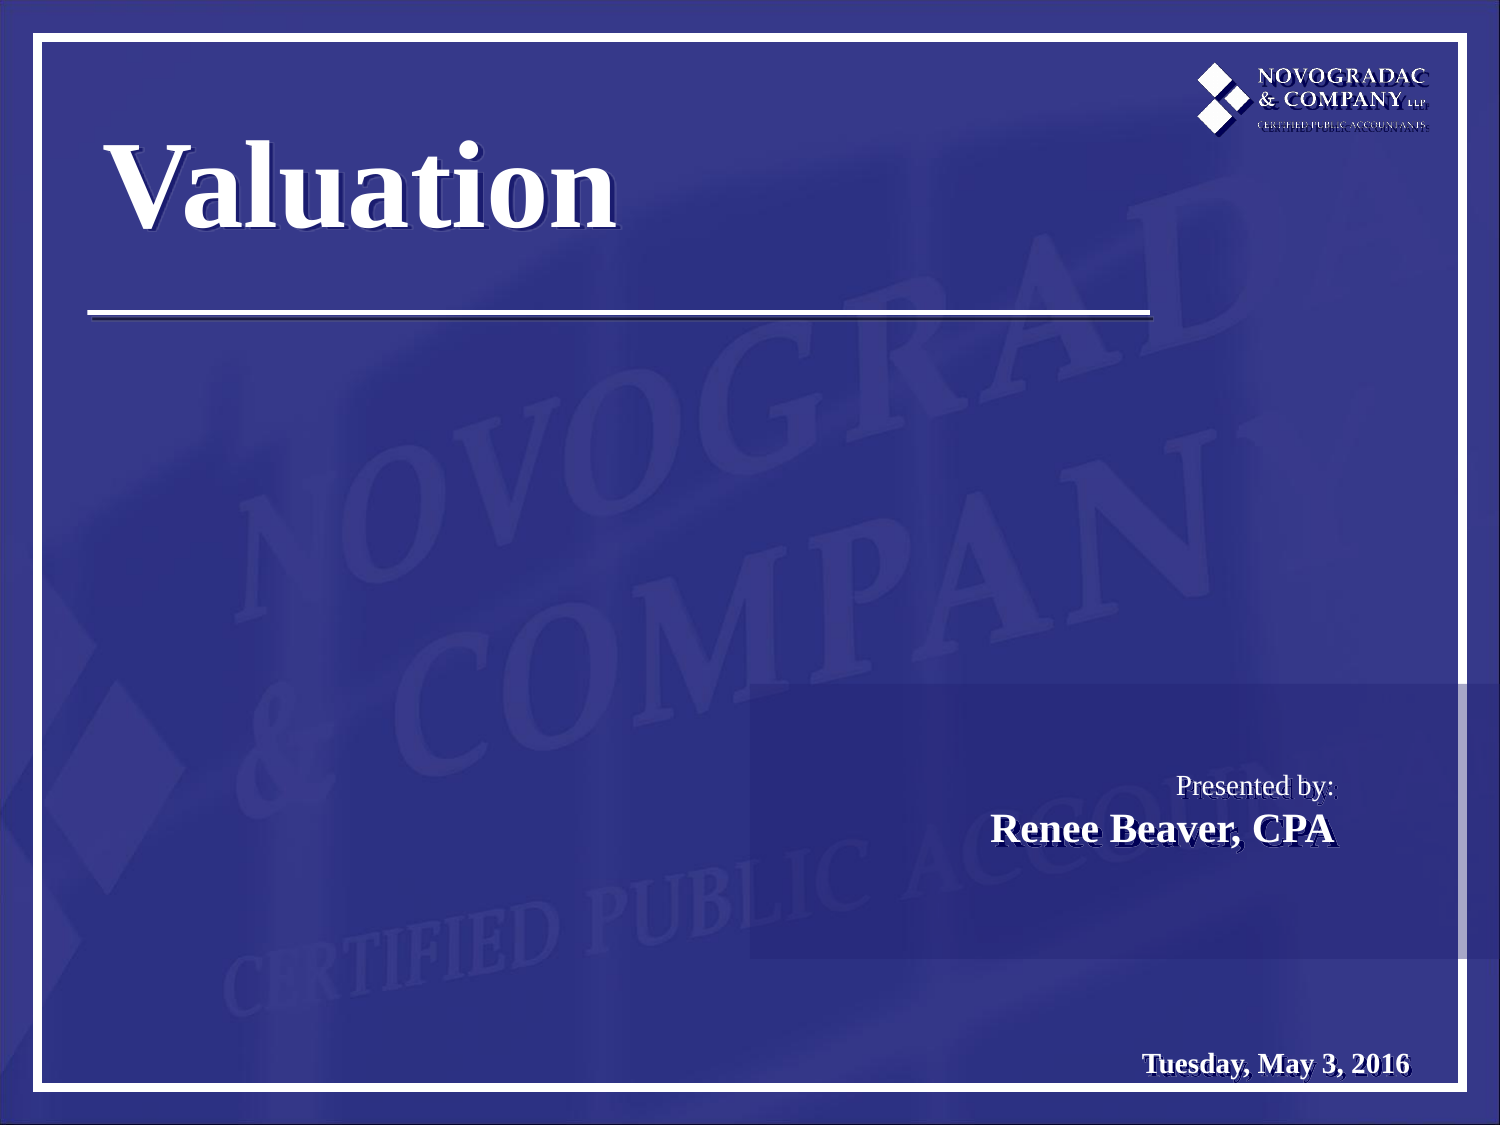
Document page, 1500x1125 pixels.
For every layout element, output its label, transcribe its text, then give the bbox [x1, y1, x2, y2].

text_box Tuesday, May 3, 2016 [849, 1037, 1425, 1088]
text_box Presented by: Renee Beaver, CPA [812, 758, 1350, 1000]
picture [42, 42, 1458, 1083]
text_box [749, 683, 1500, 959]
text_box Valuation [87, 108, 1150, 288]
picture [0, 0, 1500, 1125]
